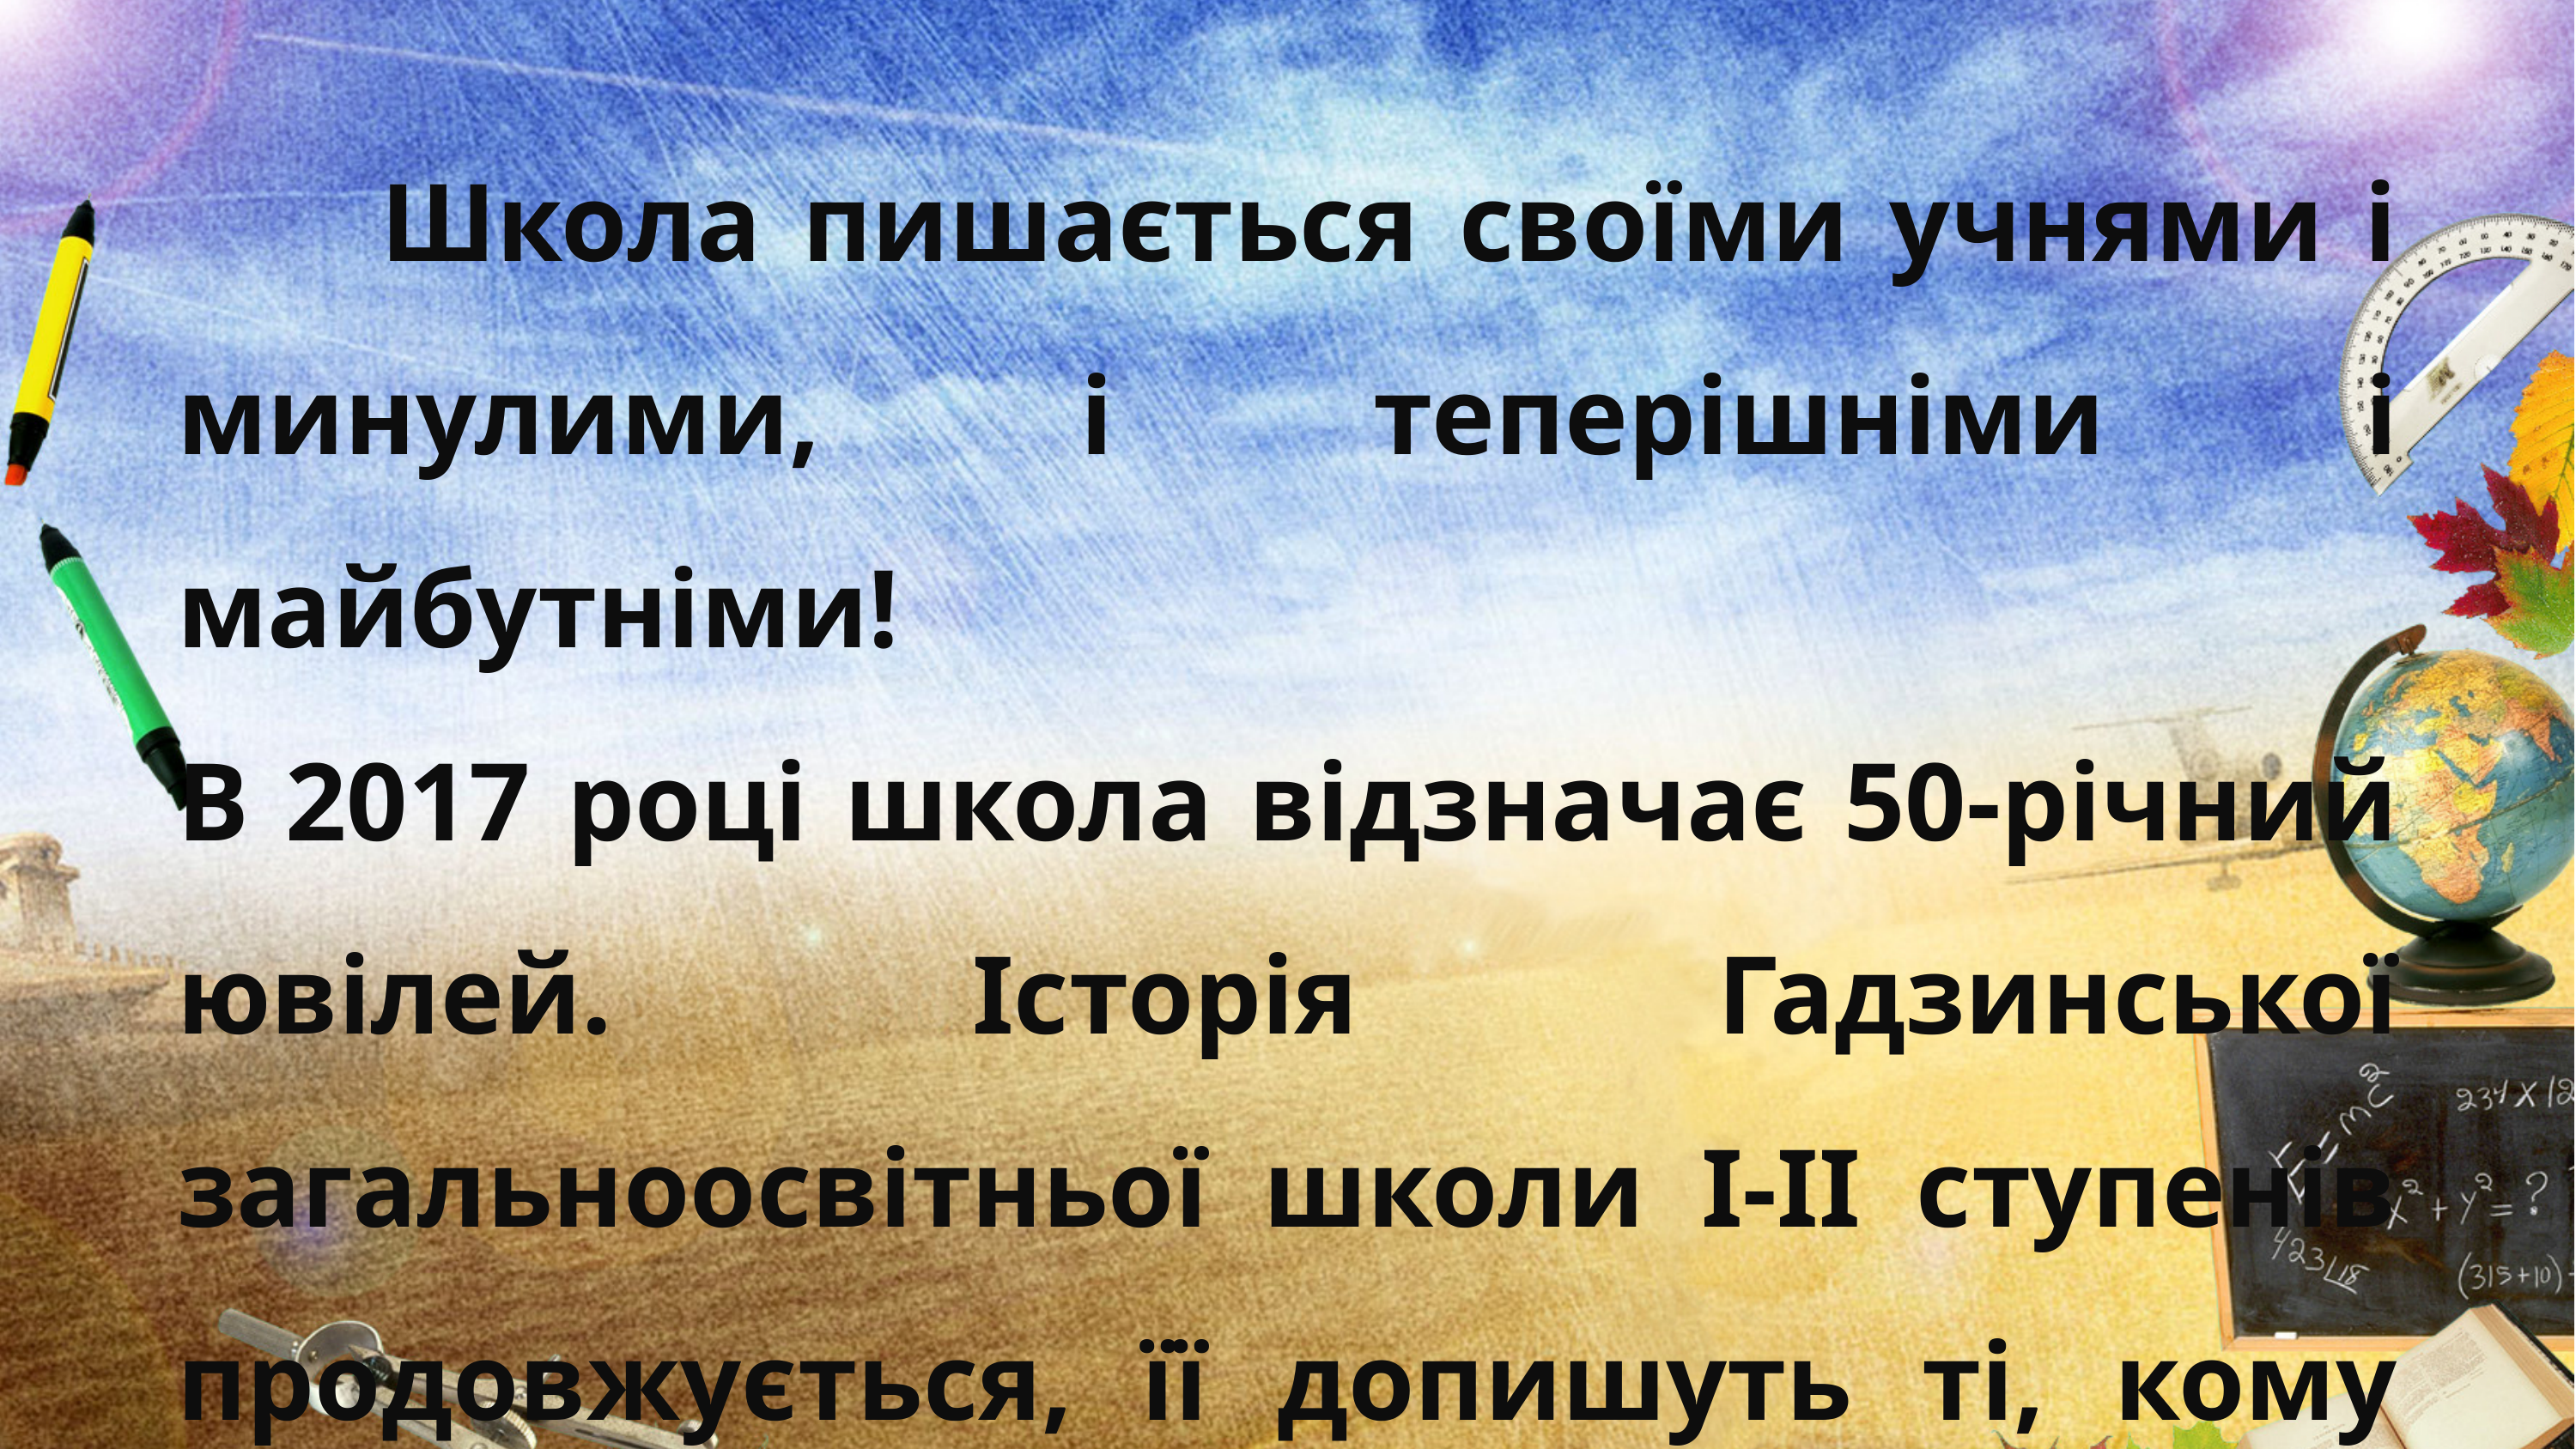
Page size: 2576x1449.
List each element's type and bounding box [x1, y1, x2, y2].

text_box [177, 125, 2399, 1306]
text_box [0, 0, 2574, 1449]
